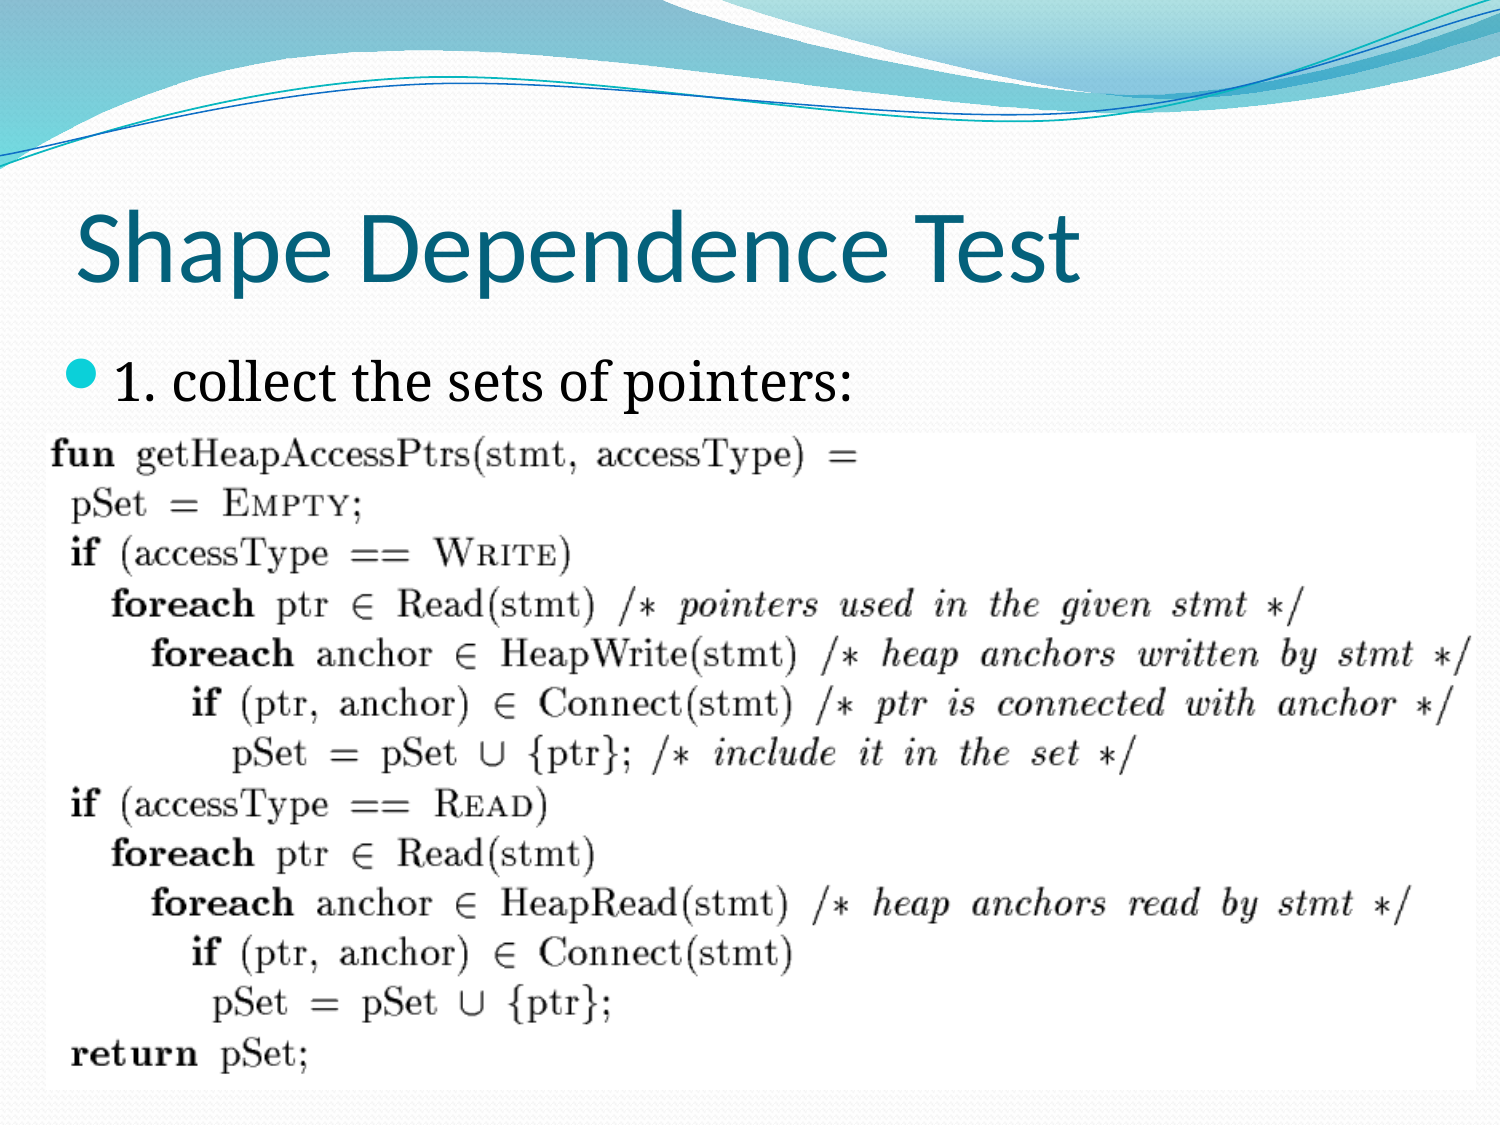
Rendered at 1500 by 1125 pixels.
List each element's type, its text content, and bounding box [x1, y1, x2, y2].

picture [46, 433, 1477, 1091]
text_box 1. collect the sets of pointers: [46, 339, 1454, 432]
title Shape Dependence Test [74, 115, 1426, 304]
